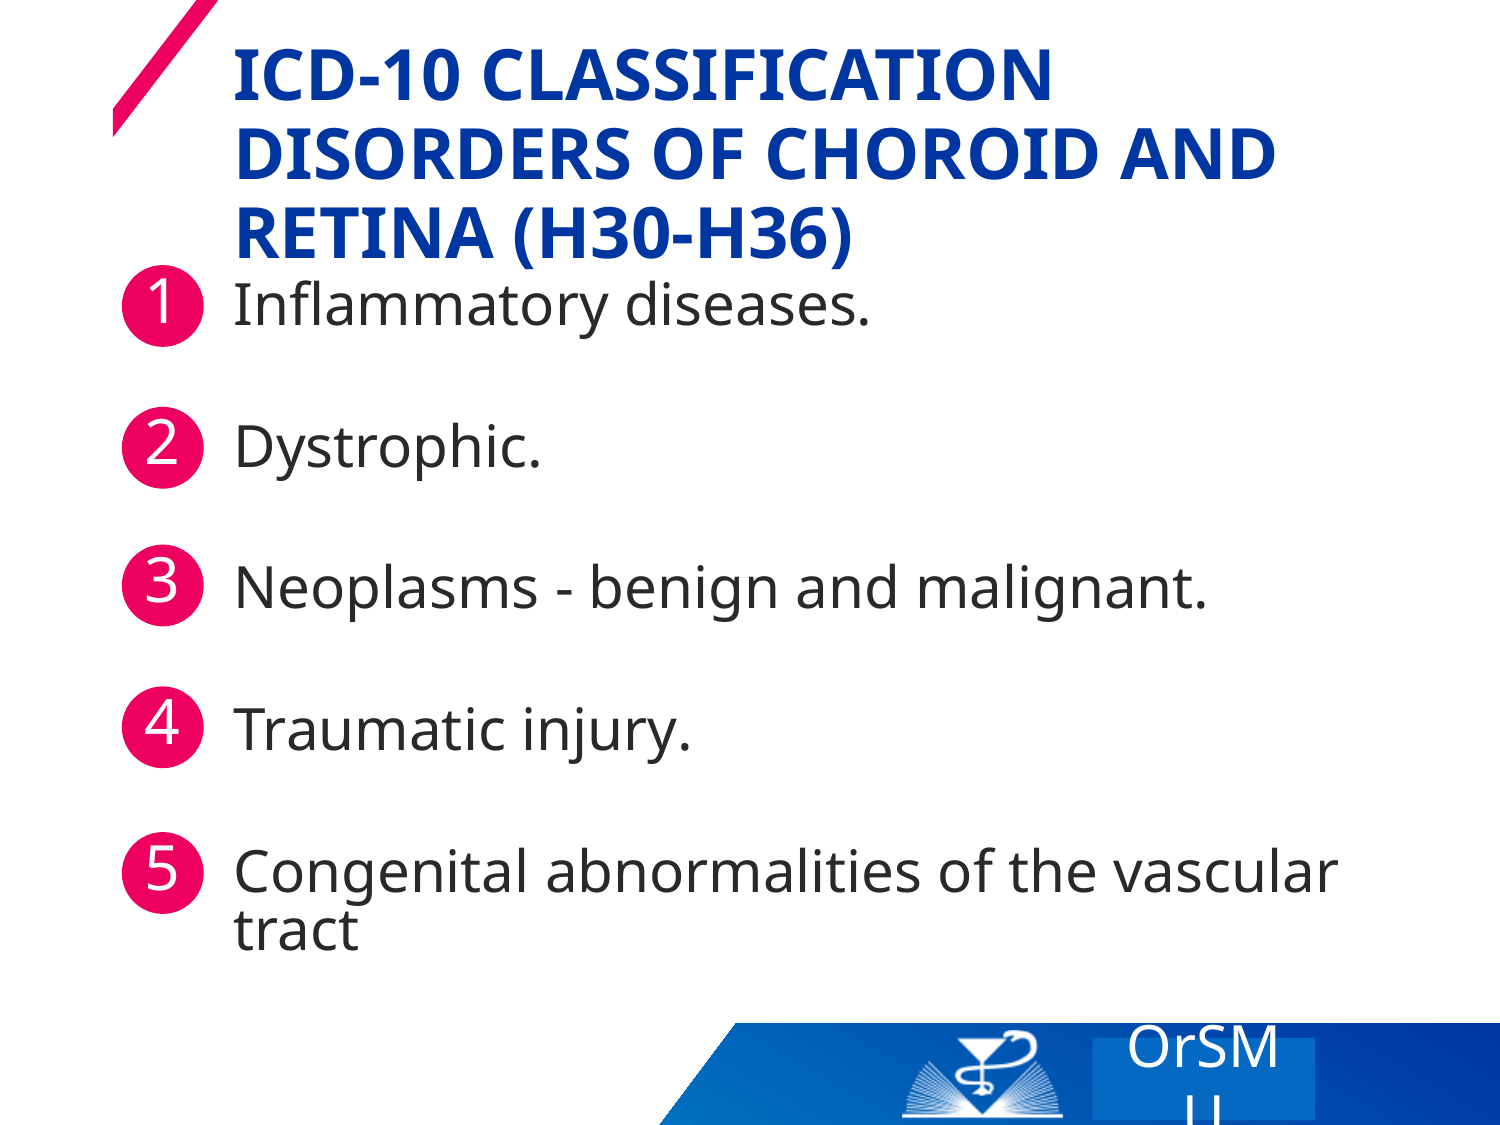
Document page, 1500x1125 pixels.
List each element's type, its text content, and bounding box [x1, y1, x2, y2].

list Inflammatory diseases. Dystrophic. Neoplasms - benign and malignant. Traumatic injury. Congenital abnormalities of the vascular tract [218, 271, 1471, 912]
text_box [123, 408, 202, 487]
text_box OrSMU [1090, 1036, 1317, 1122]
title ICD-10 CLASSIFICATION Disorders Of Choroid And Retina (H30-H36) [218, 27, 1500, 111]
picture [902, 1030, 1412, 1121]
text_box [123, 833, 202, 913]
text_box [123, 266, 202, 346]
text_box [123, 688, 202, 767]
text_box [123, 546, 202, 625]
